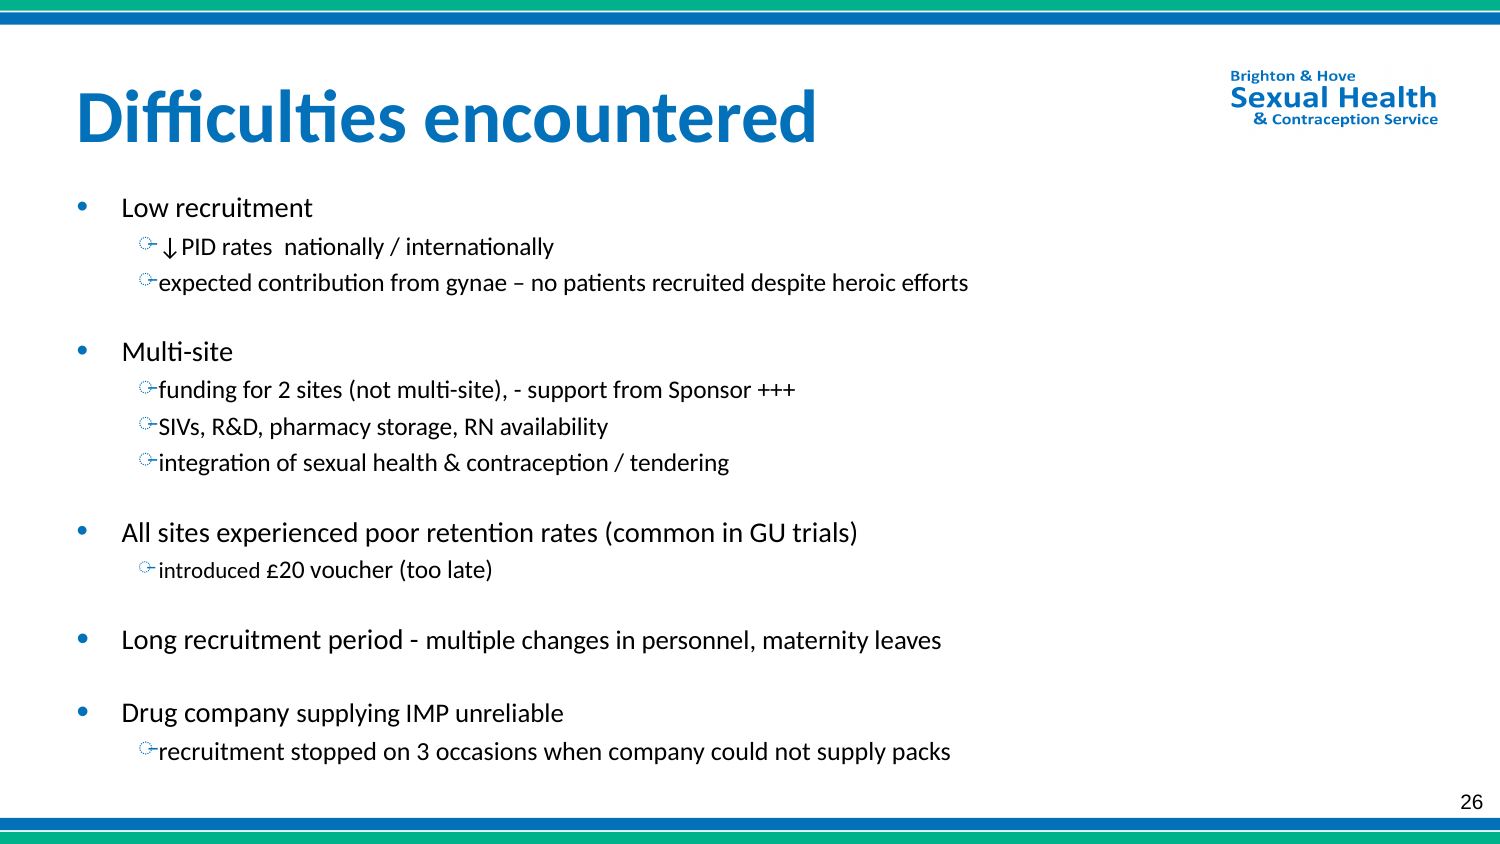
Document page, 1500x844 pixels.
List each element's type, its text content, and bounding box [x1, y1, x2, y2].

title Difficulties encountered [76, 67, 1448, 165]
list Low recruitment ↓PID rates nationally / internationally expected contribution from gynae – no patients recruited despite heroic efforts Multi-site funding for 2 sites (not multi-site), - support from Sponsor +++ SIVs, R&D, pharmacy storage, RN availability integration of sexual health & contraception / tendering All sites experienced poor retention rates (common in GU trials) introduced £20 voucher (too late) Long recruitment period - multiple changes in personnel, maternity leaves Drug company supplying IMP unreliable recruitment stopped on 3 occasions when company could not supply packs [76, 182, 1459, 777]
picture [1222, 58, 1459, 138]
